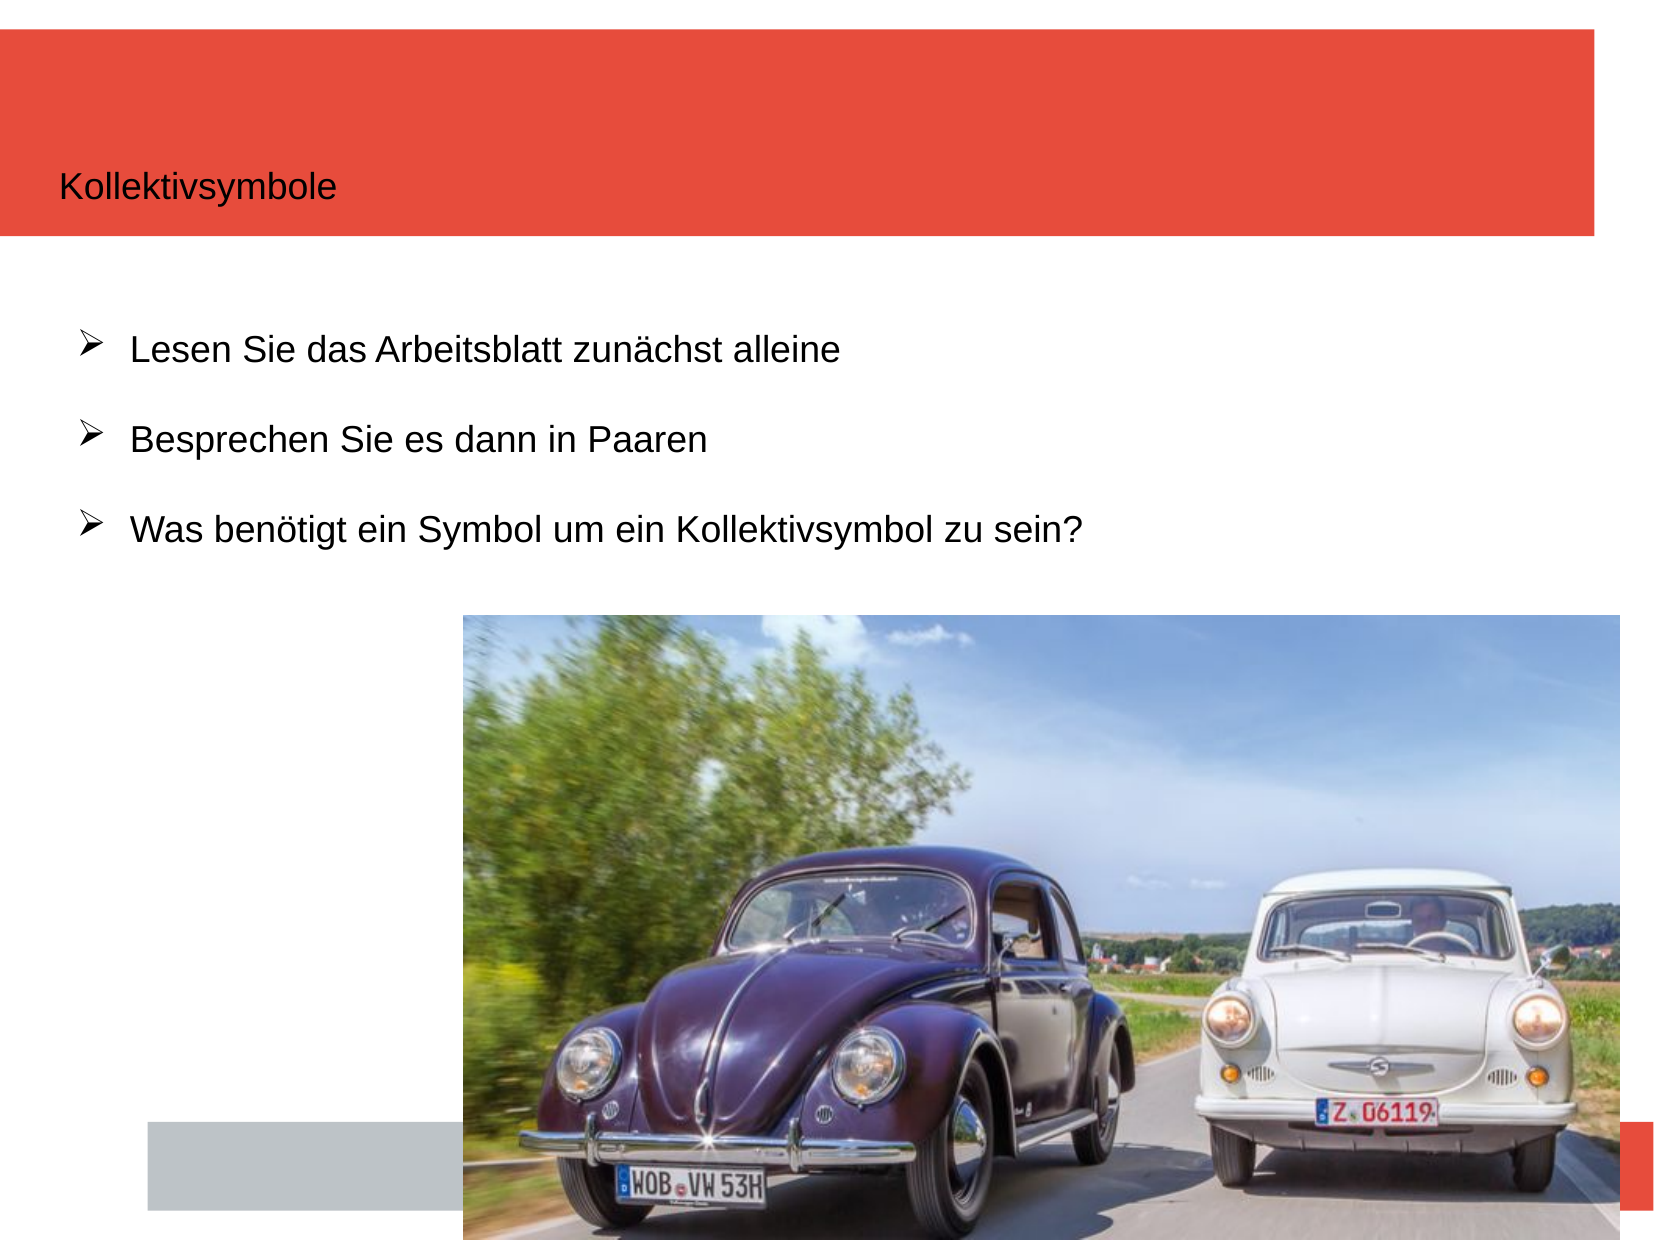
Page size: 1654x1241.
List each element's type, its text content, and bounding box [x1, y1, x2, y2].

list Lesen Sie das Arbeitsblatt zunächst alleine Besprechen Sie es dann in Paaren Was benötigt ein Symbol um ein Kollektivsymbol zu sein? [59, 324, 1565, 1093]
picture [463, 614, 1620, 1241]
title Kollektivsymbole [59, 59, 1595, 207]
